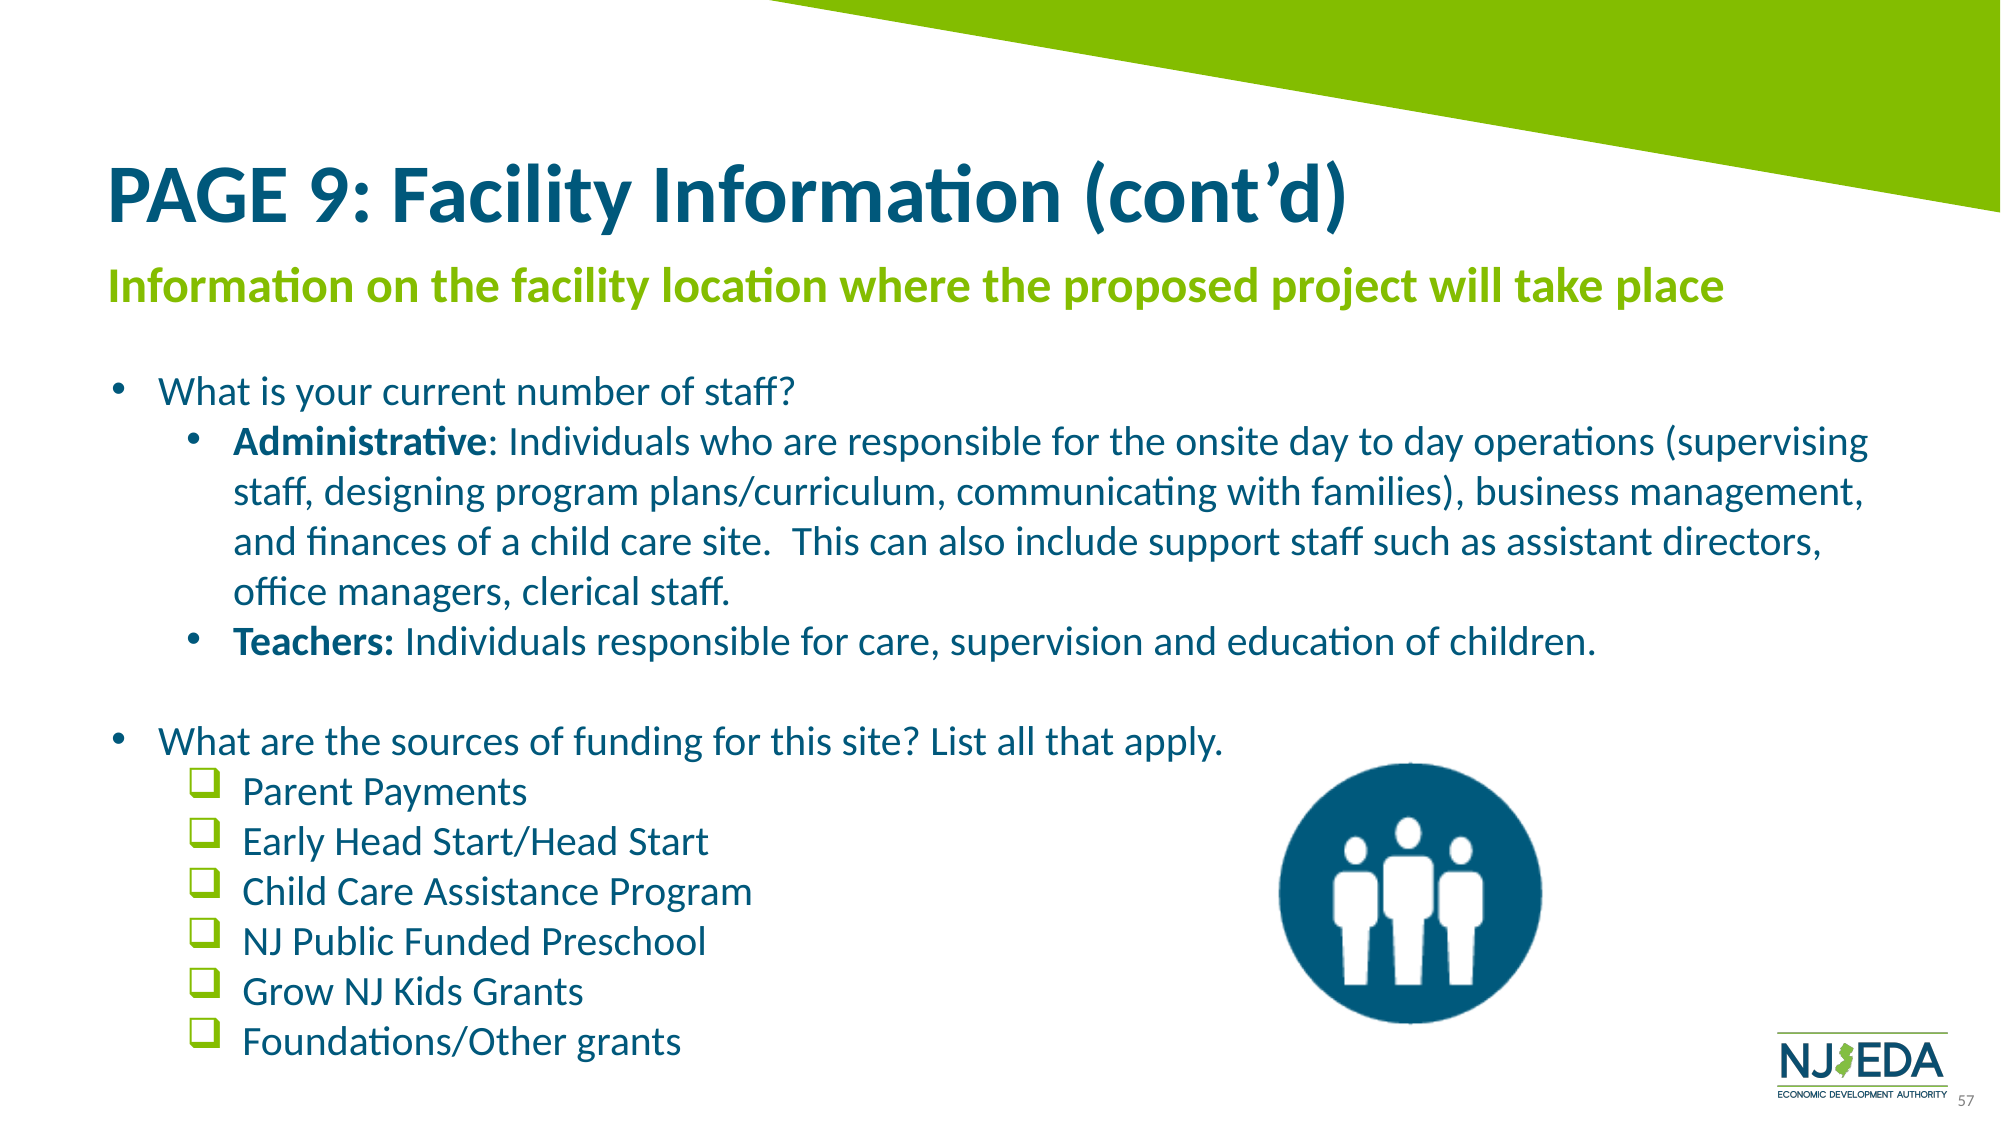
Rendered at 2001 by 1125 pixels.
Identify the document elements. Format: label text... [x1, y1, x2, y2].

text_box What is your current number of staff? Administrative: Individuals who are responsible for the onsite day to day operations (supervising staff, designing program plans/curriculum, communicating with families), business management, and finances of a child care site. This can also include support staff such as assistant directors, office managers, clerical staff. Teachers: Individuals responsible for care, supervision and education of children. What are the sources of funding for this site? List all that apply. Parent Payments Early Head Start/Head Start Child Care Assistance Program NJ Public Funded Preschool Grow NJ Kids Grants Foundations/Other grants [96, 356, 1908, 1125]
title PAGE 9: Facility Information (cont’d) [92, 132, 1904, 244]
picture [1271, 754, 1551, 1034]
picture [1908, 1027, 1953, 1104]
list Information on the facility location where the proposed project will take place [92, 244, 1904, 386]
